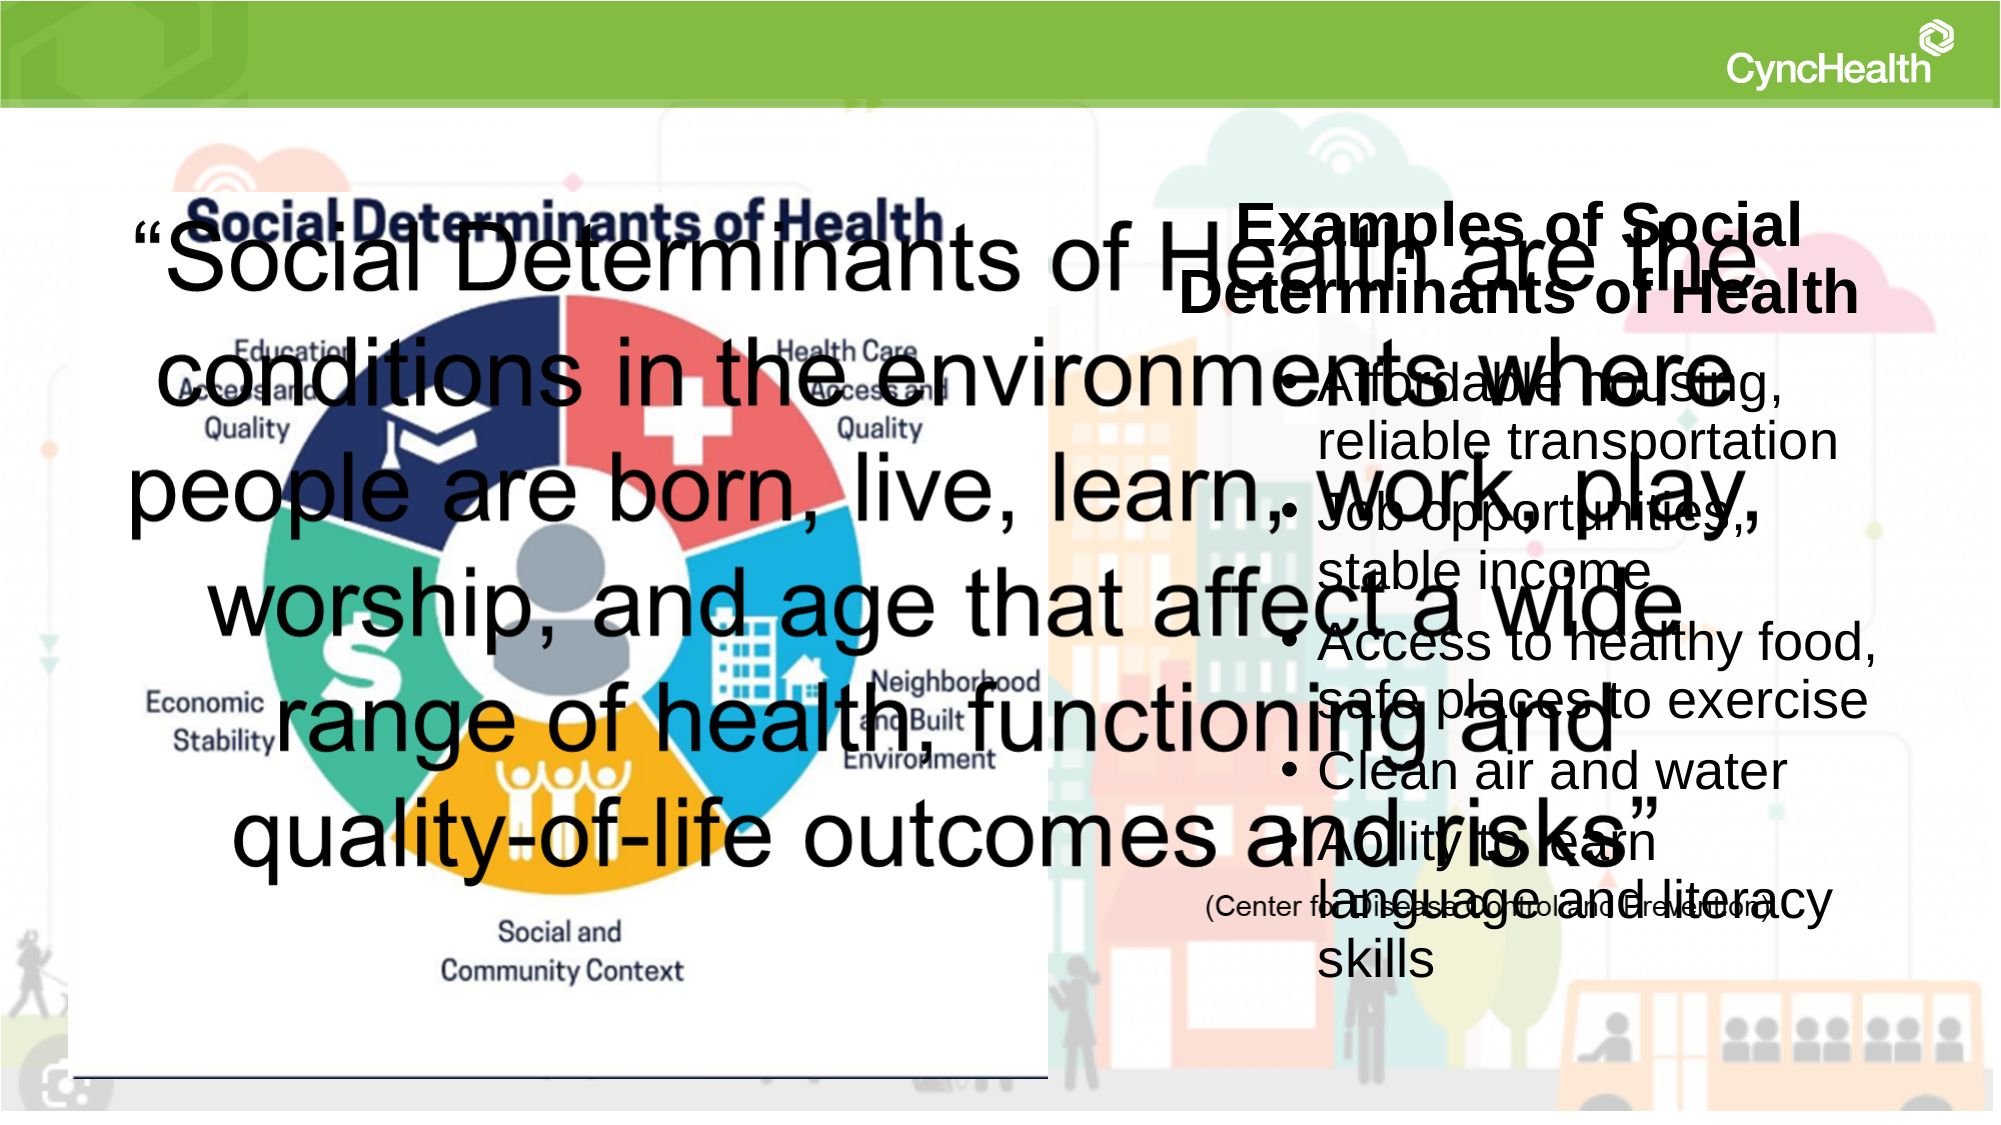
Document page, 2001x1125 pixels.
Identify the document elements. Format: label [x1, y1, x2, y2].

list [1, 99, 1993, 1111]
picture [68, 167, 1852, 1079]
picture [0, 1, 2000, 108]
